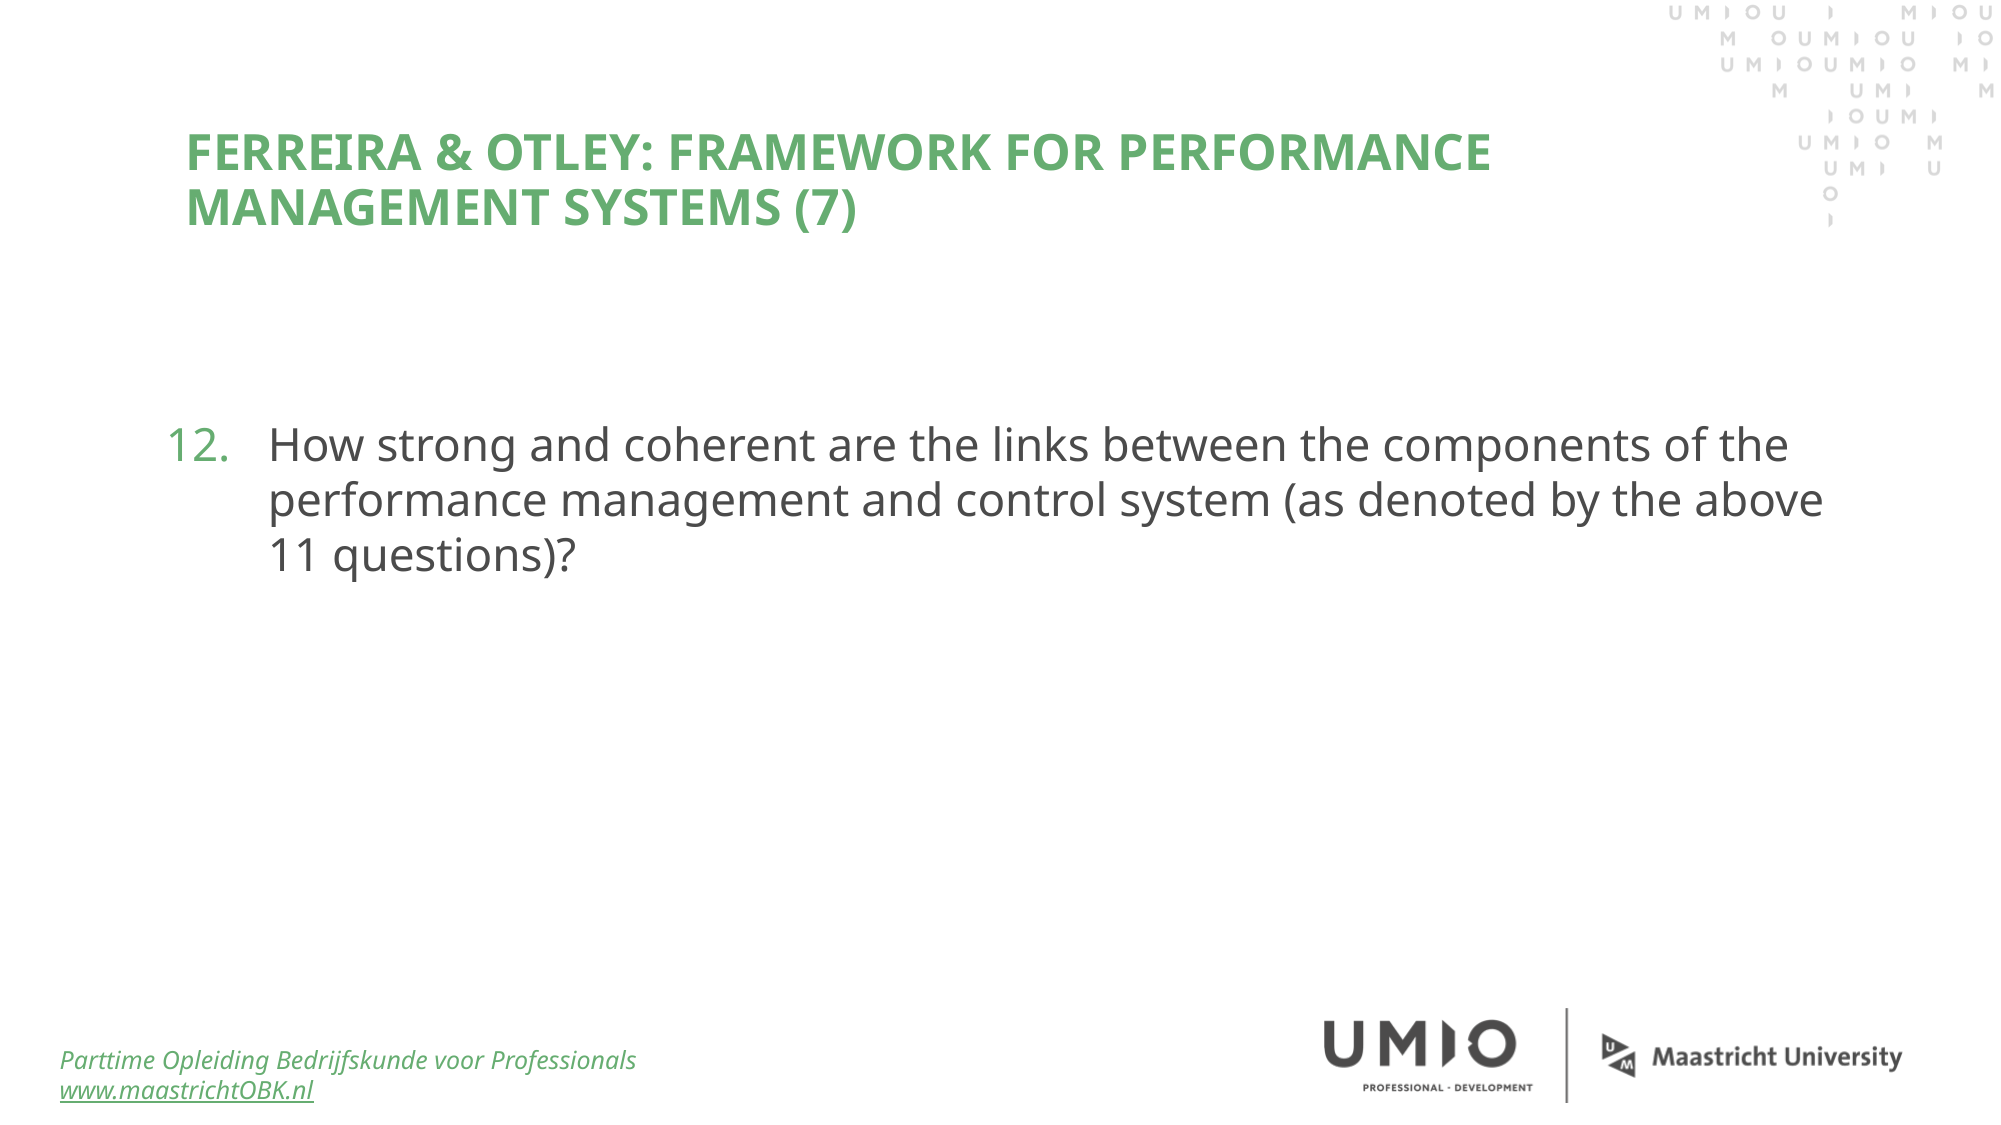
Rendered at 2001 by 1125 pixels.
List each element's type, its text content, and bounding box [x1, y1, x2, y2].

text_box FERREIRA & OTLEY: FRAMEWORK FOR PERFORMANCE MANAGEMENT SYSTEMS (7) [114, 118, 1758, 274]
text_box Parttime Opleiding Bedrijfskunde voor Professionals www.maastrichtOBK.nl [44, 1037, 1214, 1112]
picture [1324, 1008, 1903, 1103]
picture [1669, 0, 2000, 228]
text_box How strong and coherent are the links between the components of the performance management and control system (as denoted by the above 11 questions)? [149, 408, 1904, 830]
